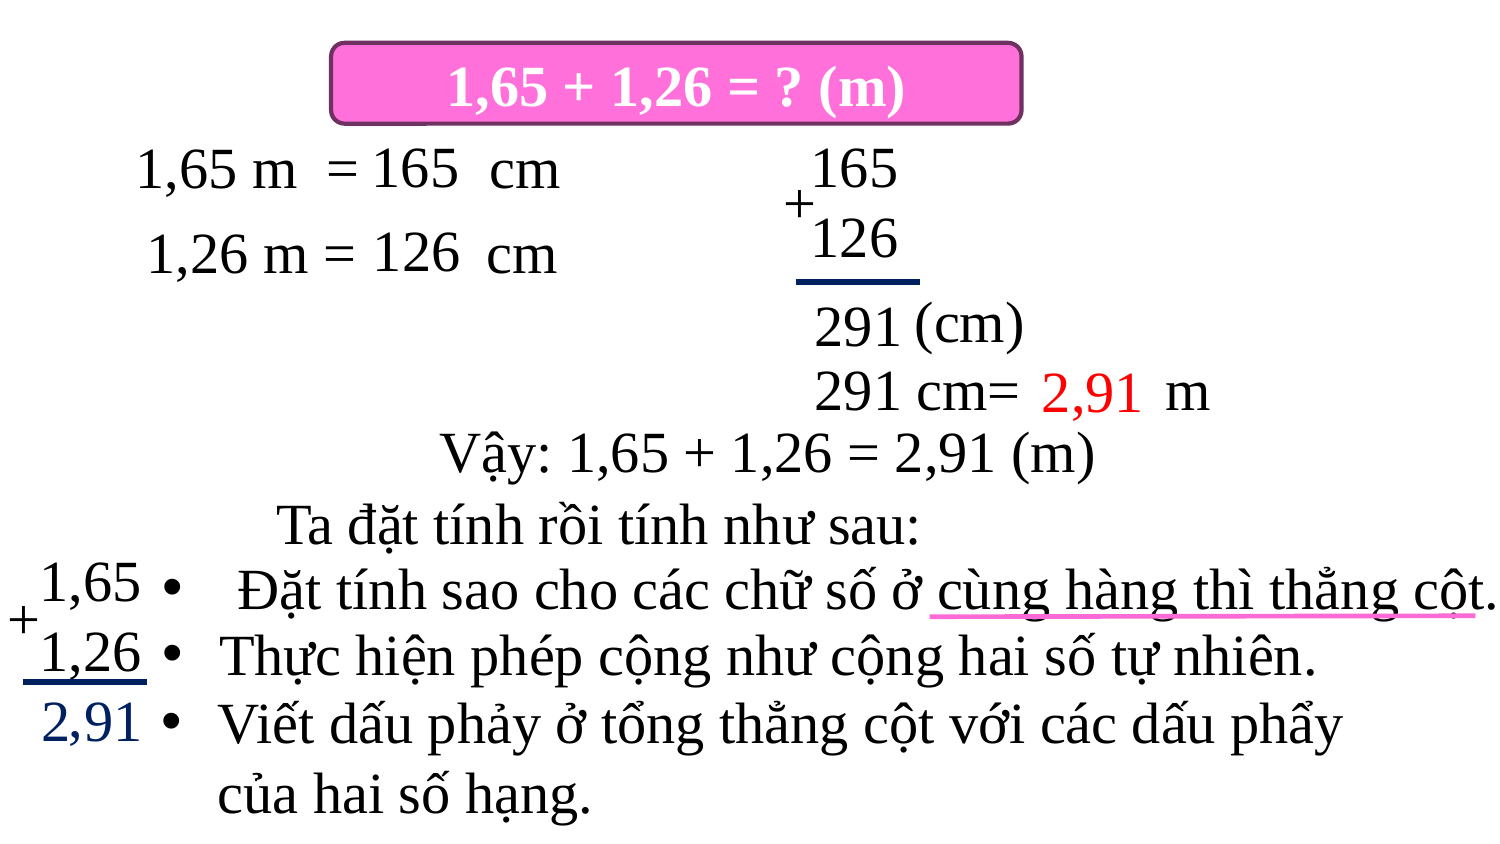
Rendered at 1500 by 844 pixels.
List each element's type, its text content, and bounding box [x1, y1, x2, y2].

text_box 126 [329, 205, 566, 291]
text_box Đặt tính sao cho các chữ số ở cùng hàng thì thẳng cột. [339, 543, 1500, 629]
text_box Thực hiện phép cộng như cộng hai số tự nhiên. [339, 610, 1444, 695]
text_box Vậy: 1,65 + 1,26 = 2,91 (m) [424, 406, 1290, 492]
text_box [0, 535, 334, 693]
text_box Ta đặt tính rồi tính như sau: [261, 478, 1008, 543]
text_box Viết dấu phảy ở tổng thẳng cột với các dấu phẩy của hai số hạng. [146, 678, 1443, 833]
text_box 1,65 m = cm [0, 123, 356, 208]
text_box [768, 121, 1106, 282]
text_box 1,65 m = cm [497, 123, 740, 208]
text_box 165 [356, 121, 497, 205]
text_box , [54, 702, 184, 757]
text_box 1,65 + 1,26 = ? (m) [328, 40, 1024, 126]
text_box 2,91 [1027, 346, 1250, 432]
text_box 291 cm= m [799, 344, 1353, 429]
text_box 1,26 m = cm [102, 208, 682, 293]
text_box 291 [799, 290, 900, 344]
text_box (cm) [900, 277, 1210, 344]
text_box 2 91 [26, 702, 209, 761]
